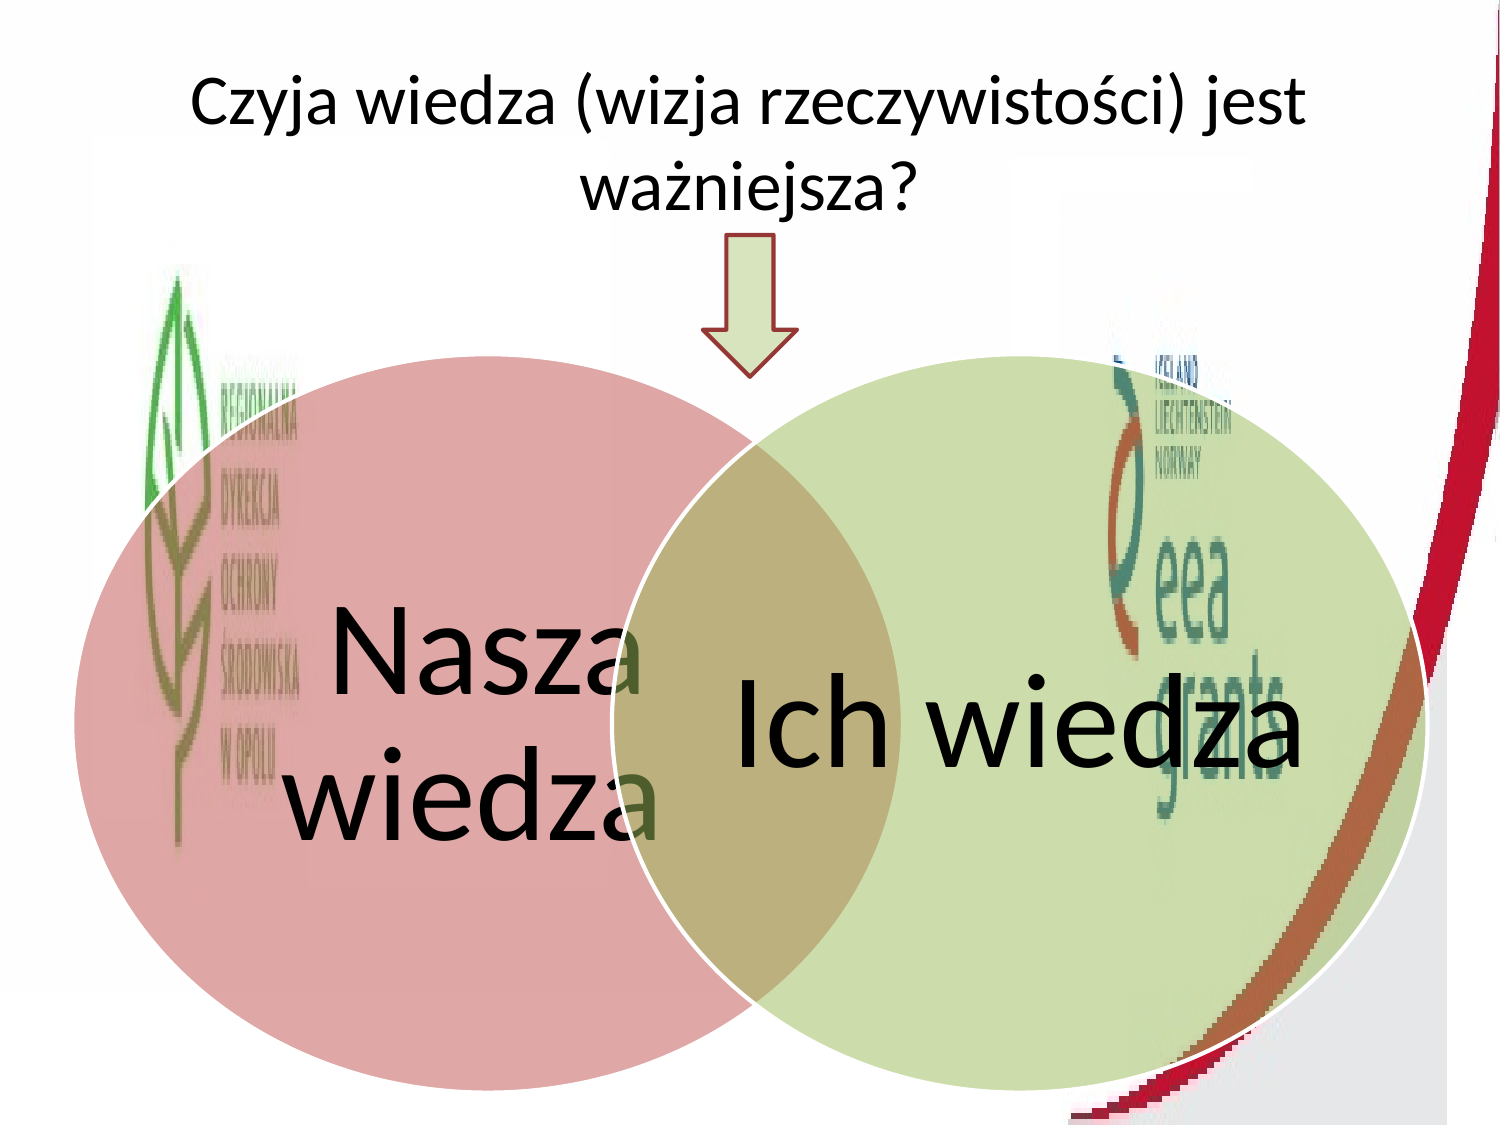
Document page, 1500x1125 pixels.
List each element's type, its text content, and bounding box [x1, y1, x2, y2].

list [74, 351, 1426, 1095]
picture [0, 0, 1500, 1125]
text_box [700, 232, 800, 350]
title Czyja wiedza (wizja rzeczywistości) jest ważniejsza? [74, 44, 1426, 233]
